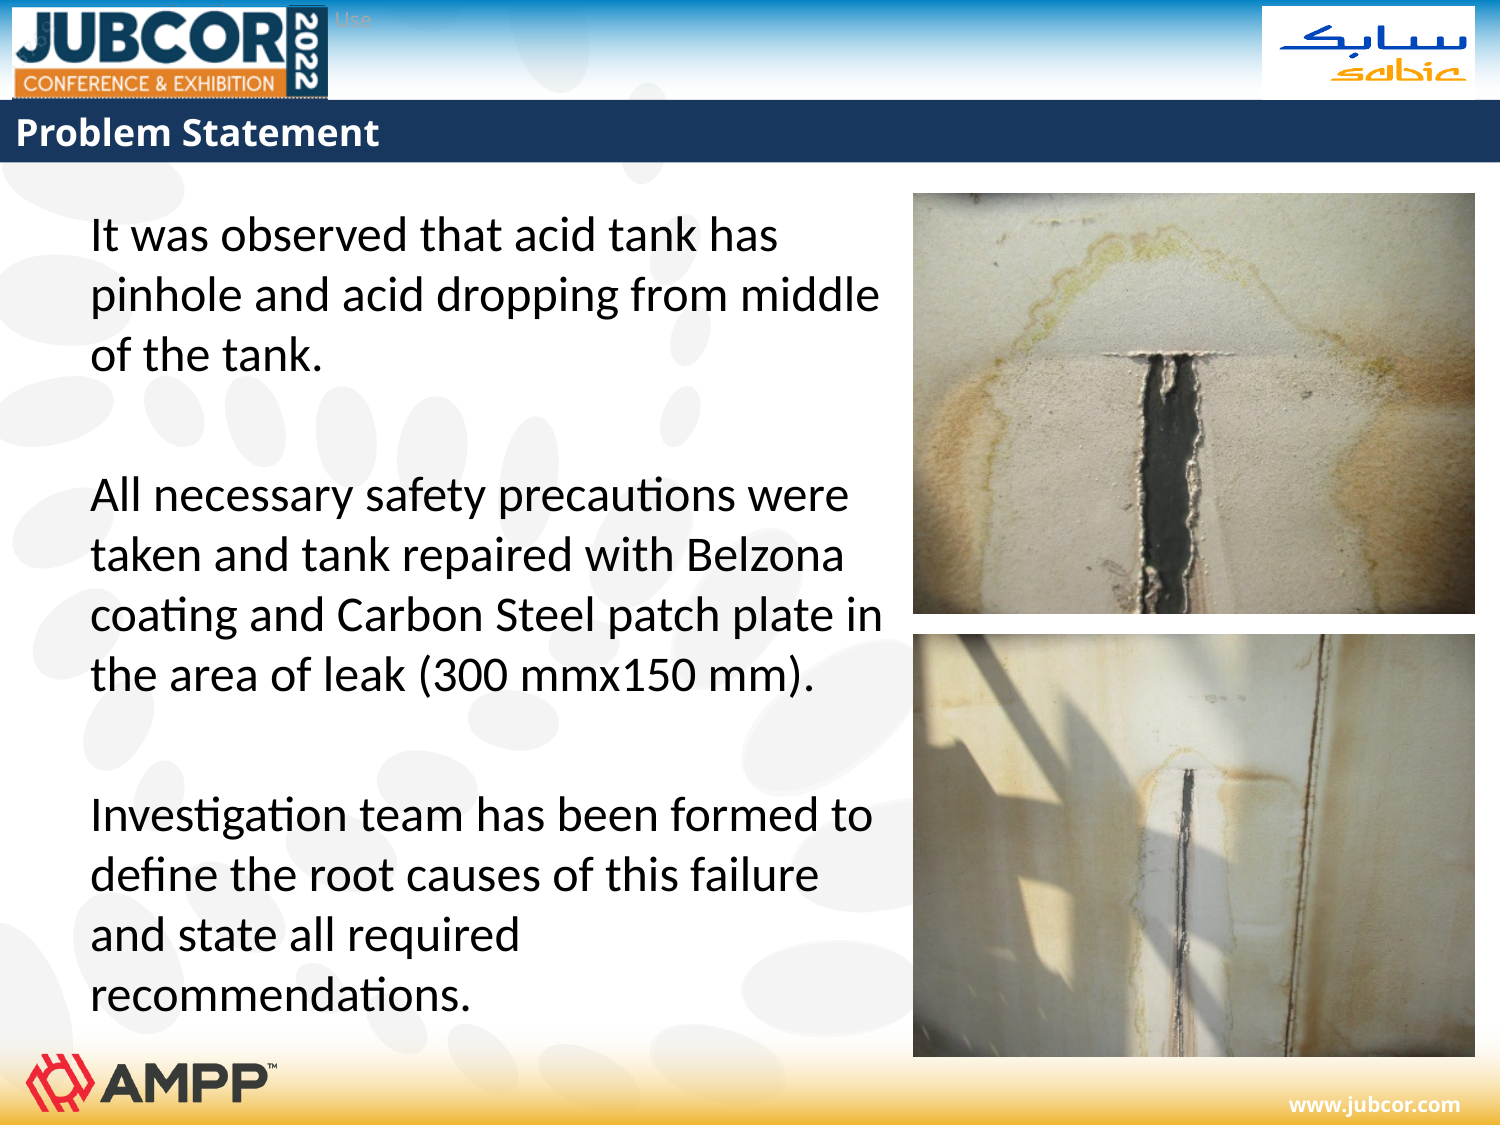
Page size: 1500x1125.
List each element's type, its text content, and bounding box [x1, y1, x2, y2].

title Problem Statement [0, 99, 1500, 163]
picture [24, 1052, 278, 1113]
picture [912, 633, 1476, 1057]
picture [12, 8, 328, 101]
picture [1262, 6, 1476, 101]
list It was observed that acid tank has pinhole and acid dropping from middle of the tank. All necessary safety precautions were taken and tank repaired with Belzona coating and Carbon Steel patch plate in the area of leak (300 mmx150 mm). Investigation team has been formed to define the root causes of this failure and state all required recommendations. [74, 193, 914, 937]
picture [912, 193, 1476, 614]
